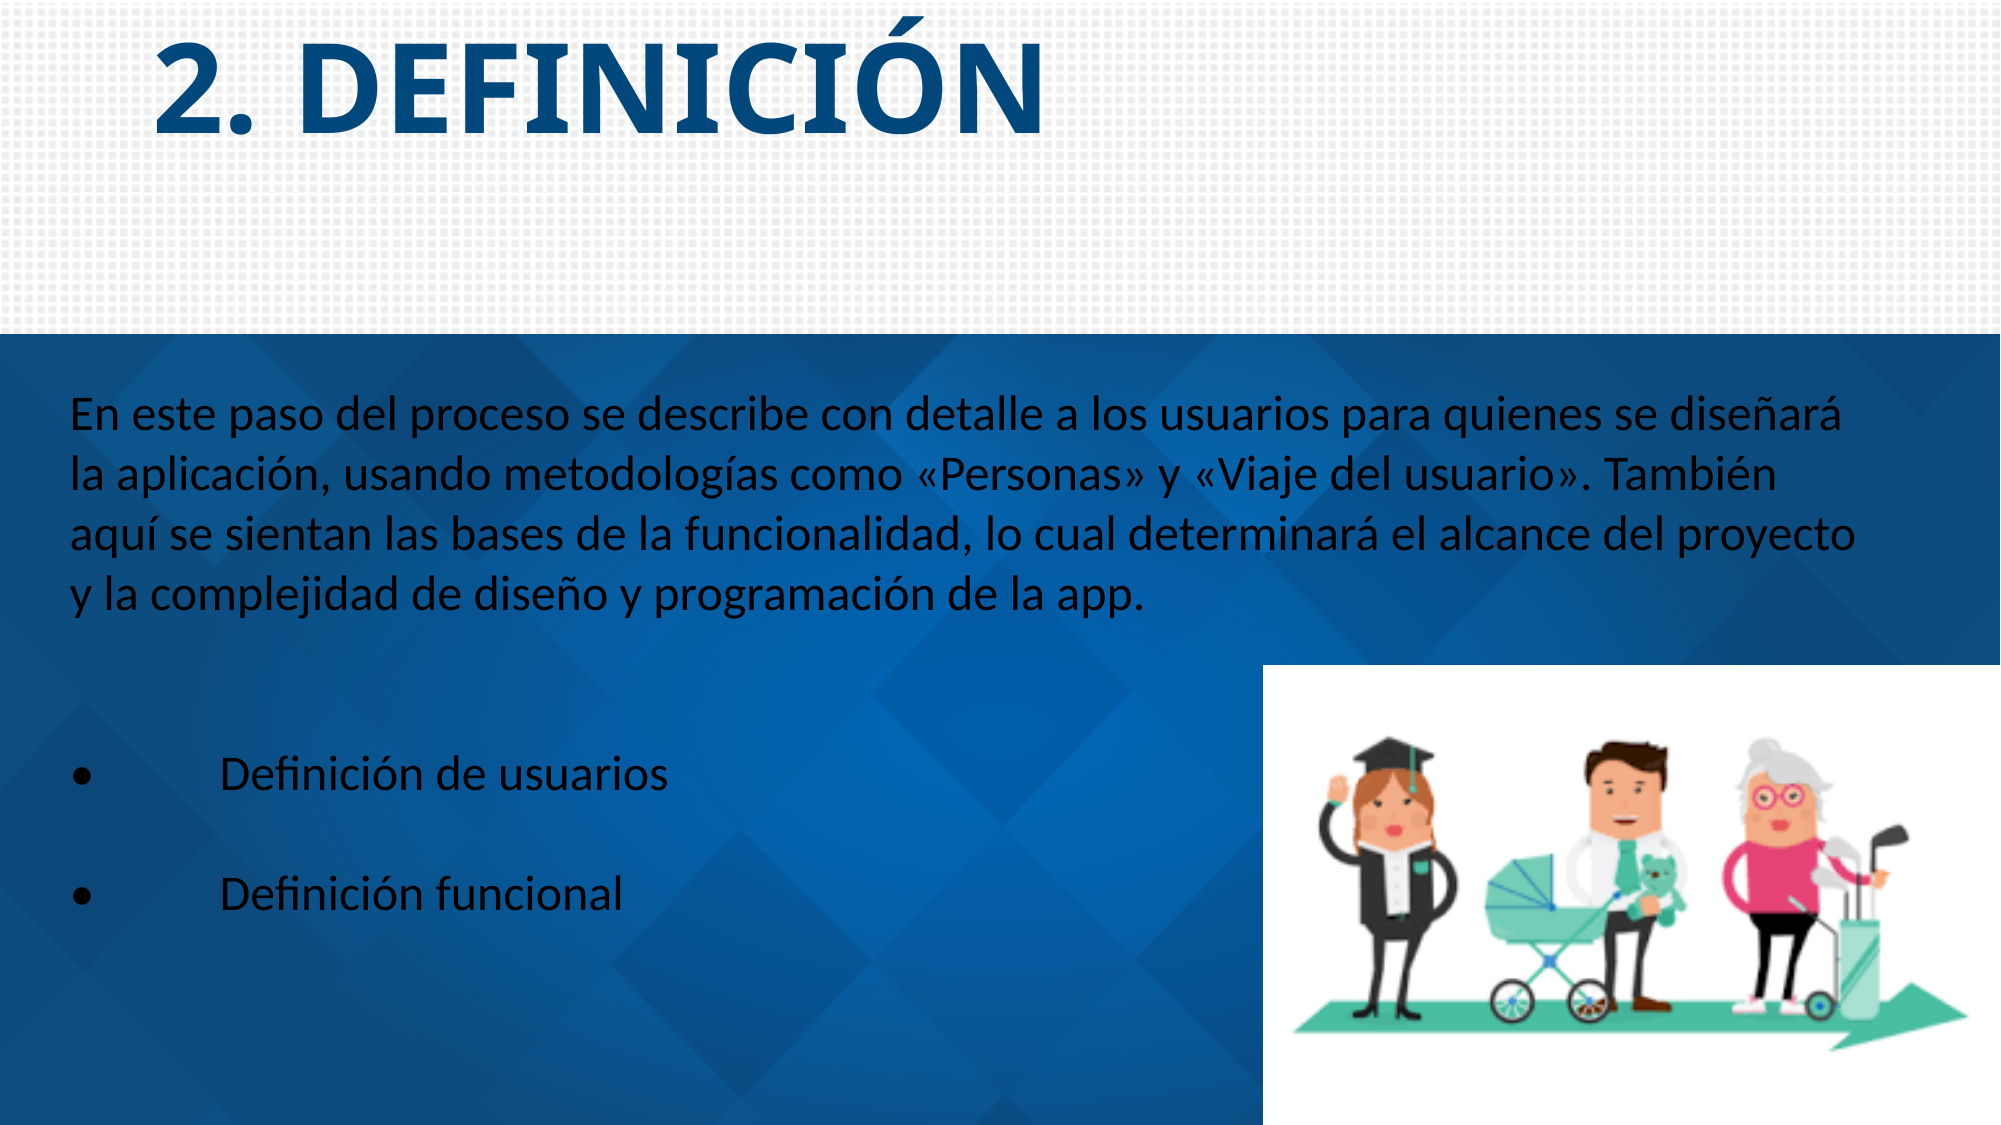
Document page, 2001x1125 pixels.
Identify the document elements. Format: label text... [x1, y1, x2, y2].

text_box En este paso del proceso se describe con detalle a los usuarios para quienes se diseñará la aplicación, usando metodologías como «Personas» y «Viaje del usuario». También aquí se sientan las bases de la funcionalidad, lo cual determinará el alcance del proyecto y la complejidad de diseño y programación de la app. • Definición de usuarios • Definición funcional [54, 373, 1889, 928]
picture [0, 2, 2000, 1125]
title 2. DEFINICIÓN [137, 59, 1863, 278]
